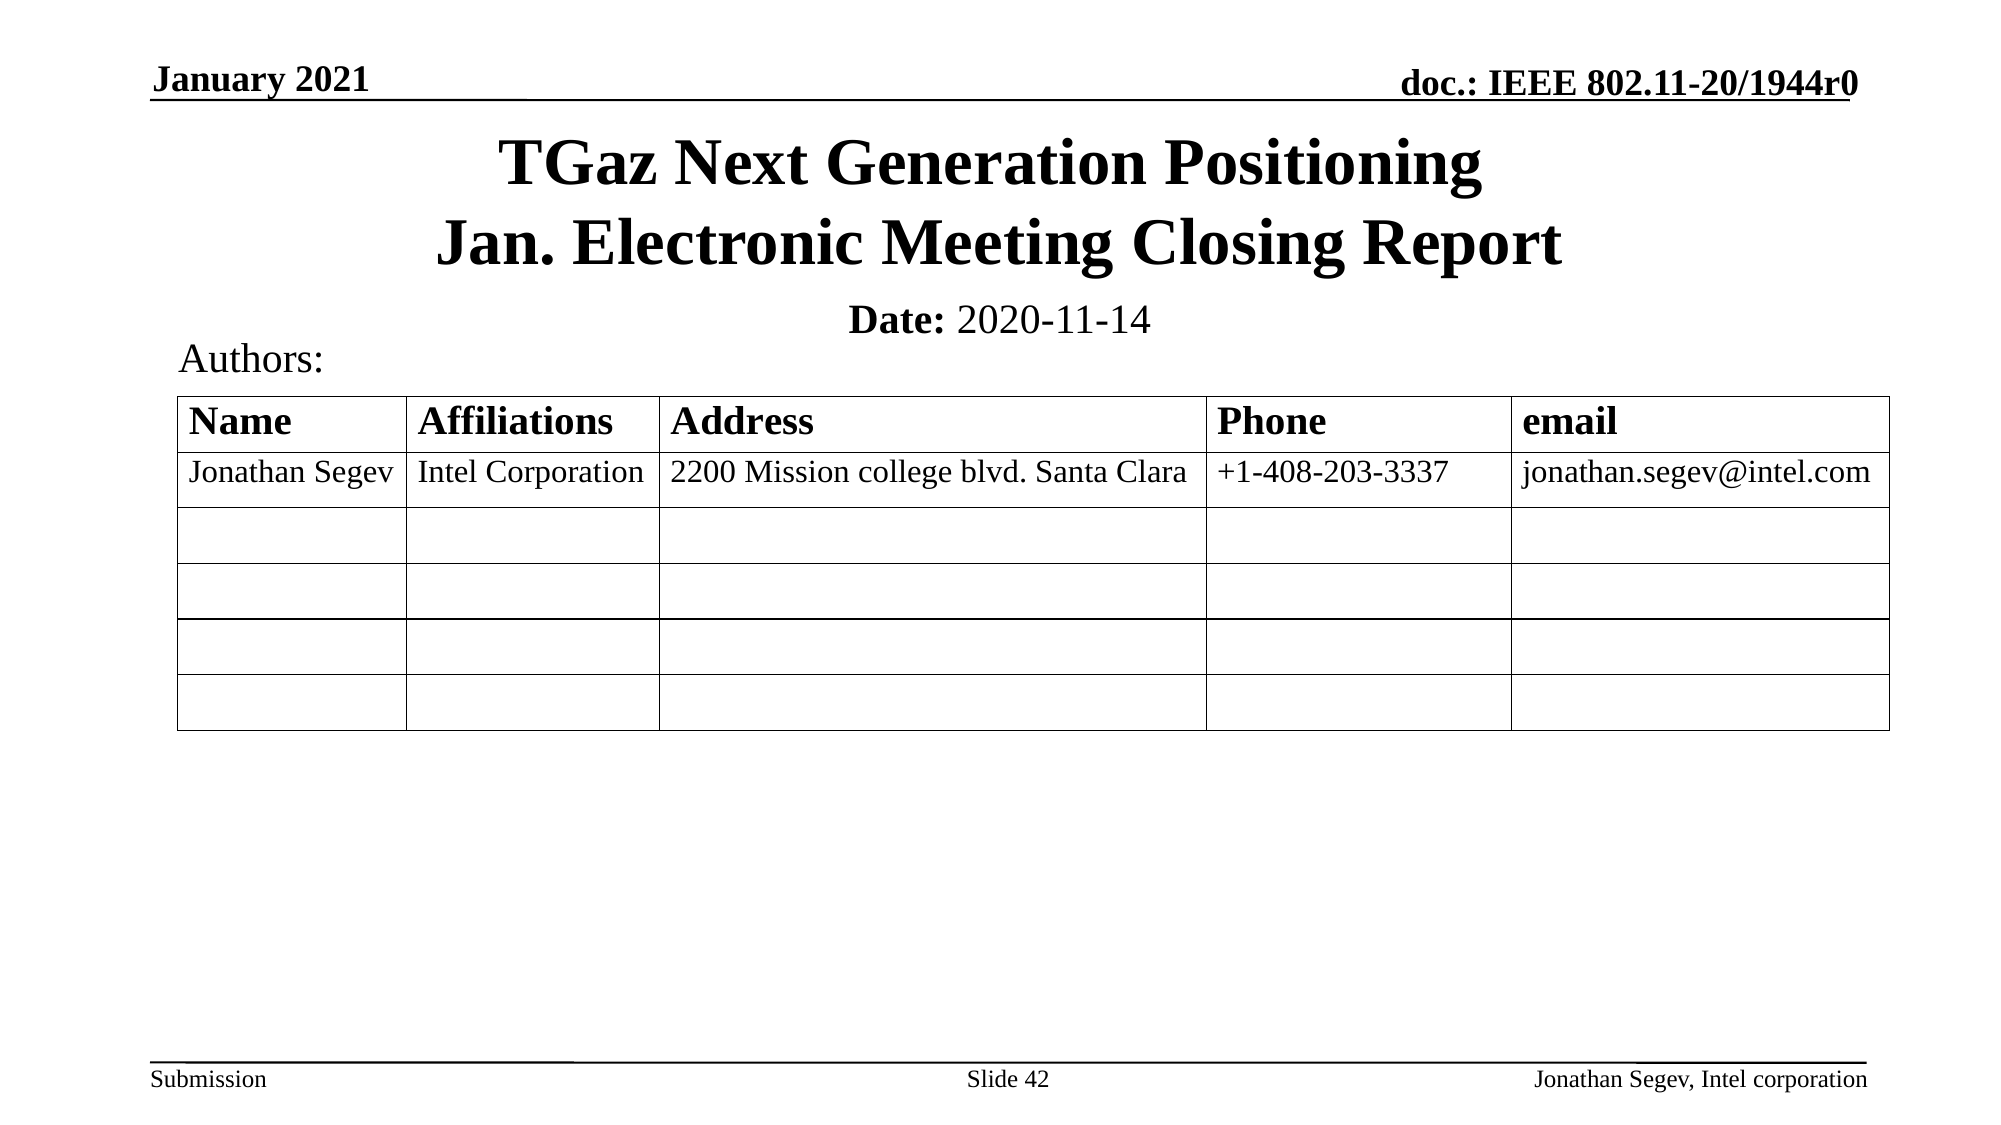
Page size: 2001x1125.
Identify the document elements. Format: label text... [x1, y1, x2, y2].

subtitle Date: 2020-11-14 [299, 283, 1701, 363]
title TGaz Next Generation Positioning Jan. Electronic Meeting Closing Report [149, 76, 1851, 319]
text_box Authors: [162, 323, 401, 387]
slide_number Slide 42 [950, 1061, 1067, 1123]
footer Jonathan Segev, Intel corporation [1171, 1061, 1869, 1093]
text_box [162, 396, 1907, 800]
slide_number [152, 54, 563, 100]
